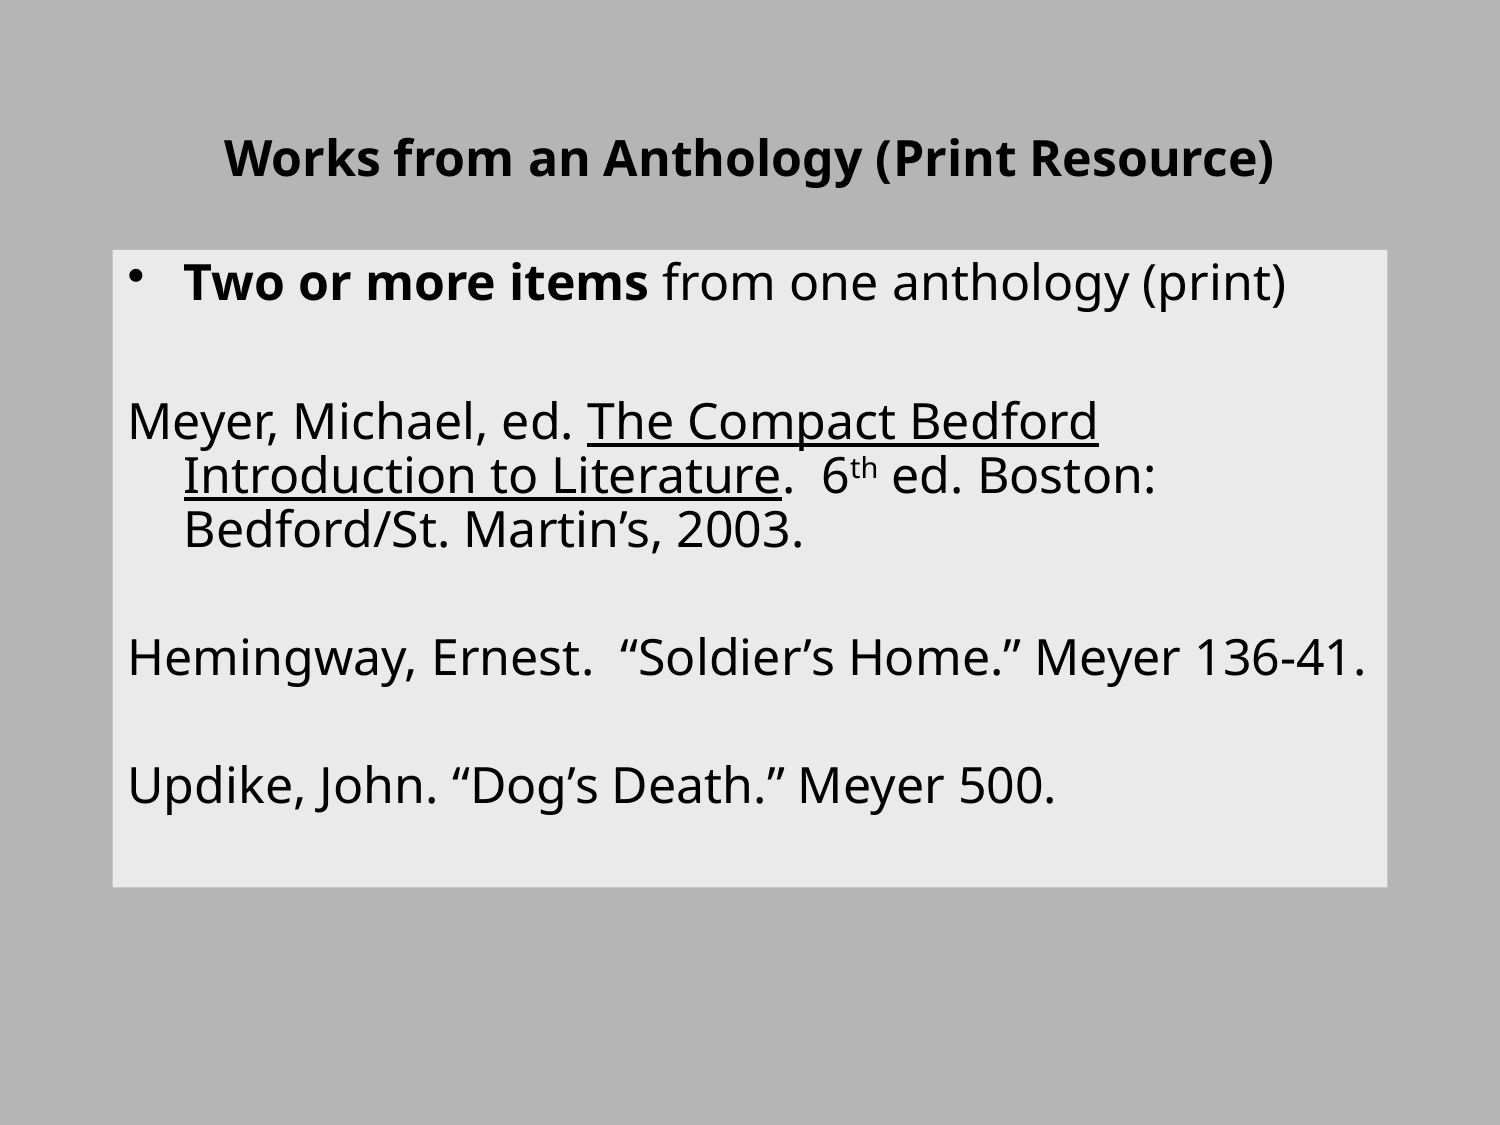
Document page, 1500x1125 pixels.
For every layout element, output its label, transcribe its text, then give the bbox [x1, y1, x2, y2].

title Works from an Anthology (Print Resource) [112, 62, 1388, 249]
list Two or more items from one anthology (print) Meyer, Michael, ed. The Compact Bedford Introduction to Literature. 6th ed. Boston: Bedford/St. Martin’s, 2003. Hemingway, Ernest. “Soldier’s Home.” Meyer 136-41. Updike, John. “Dog’s Death.” Meyer 500. [112, 249, 1388, 888]
